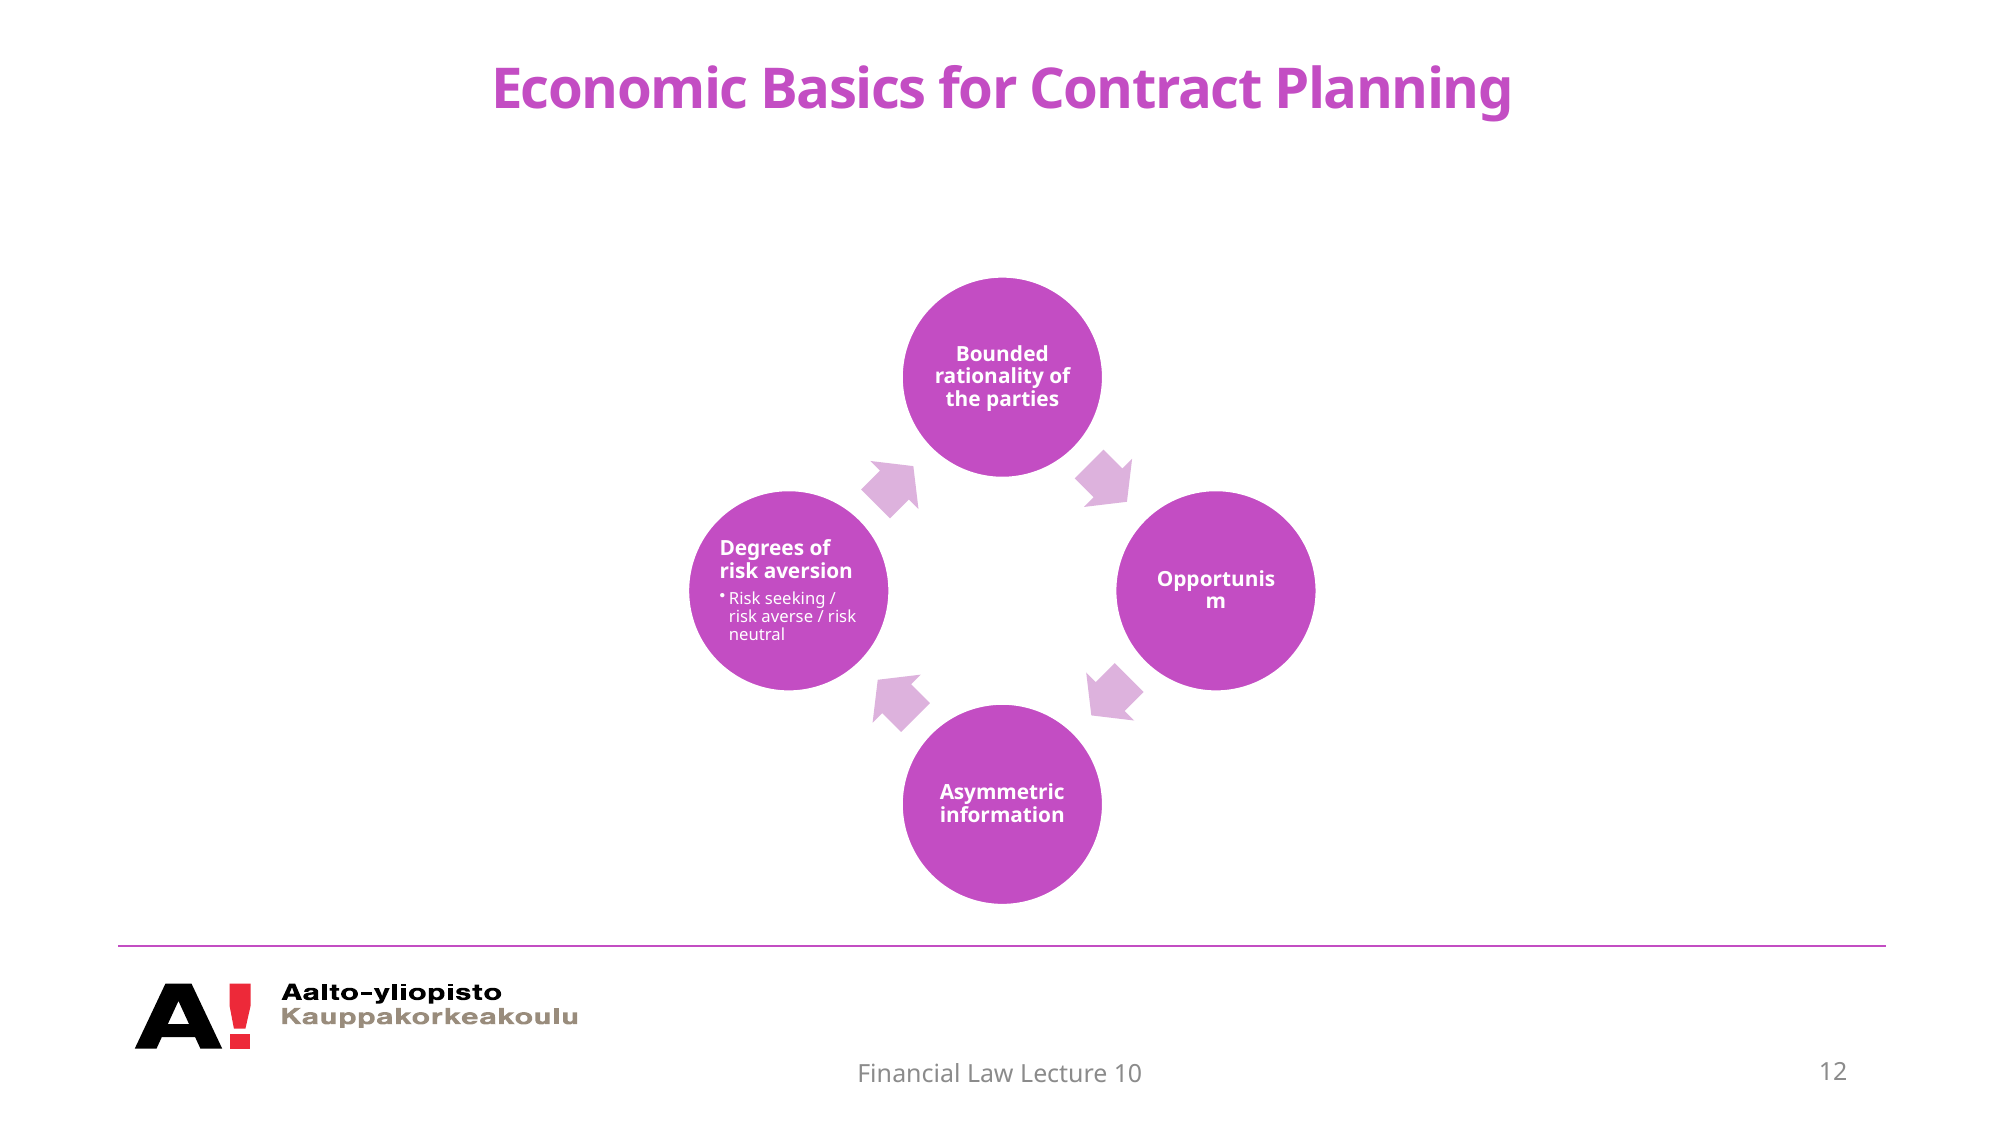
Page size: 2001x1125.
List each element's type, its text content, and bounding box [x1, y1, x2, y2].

footer Financial Law Lecture 10 [662, 1042, 1338, 1103]
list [118, 276, 1887, 905]
title Economic Basics for Contract Planning [118, 62, 1887, 259]
slide_number 12 [1412, 1042, 1863, 1103]
